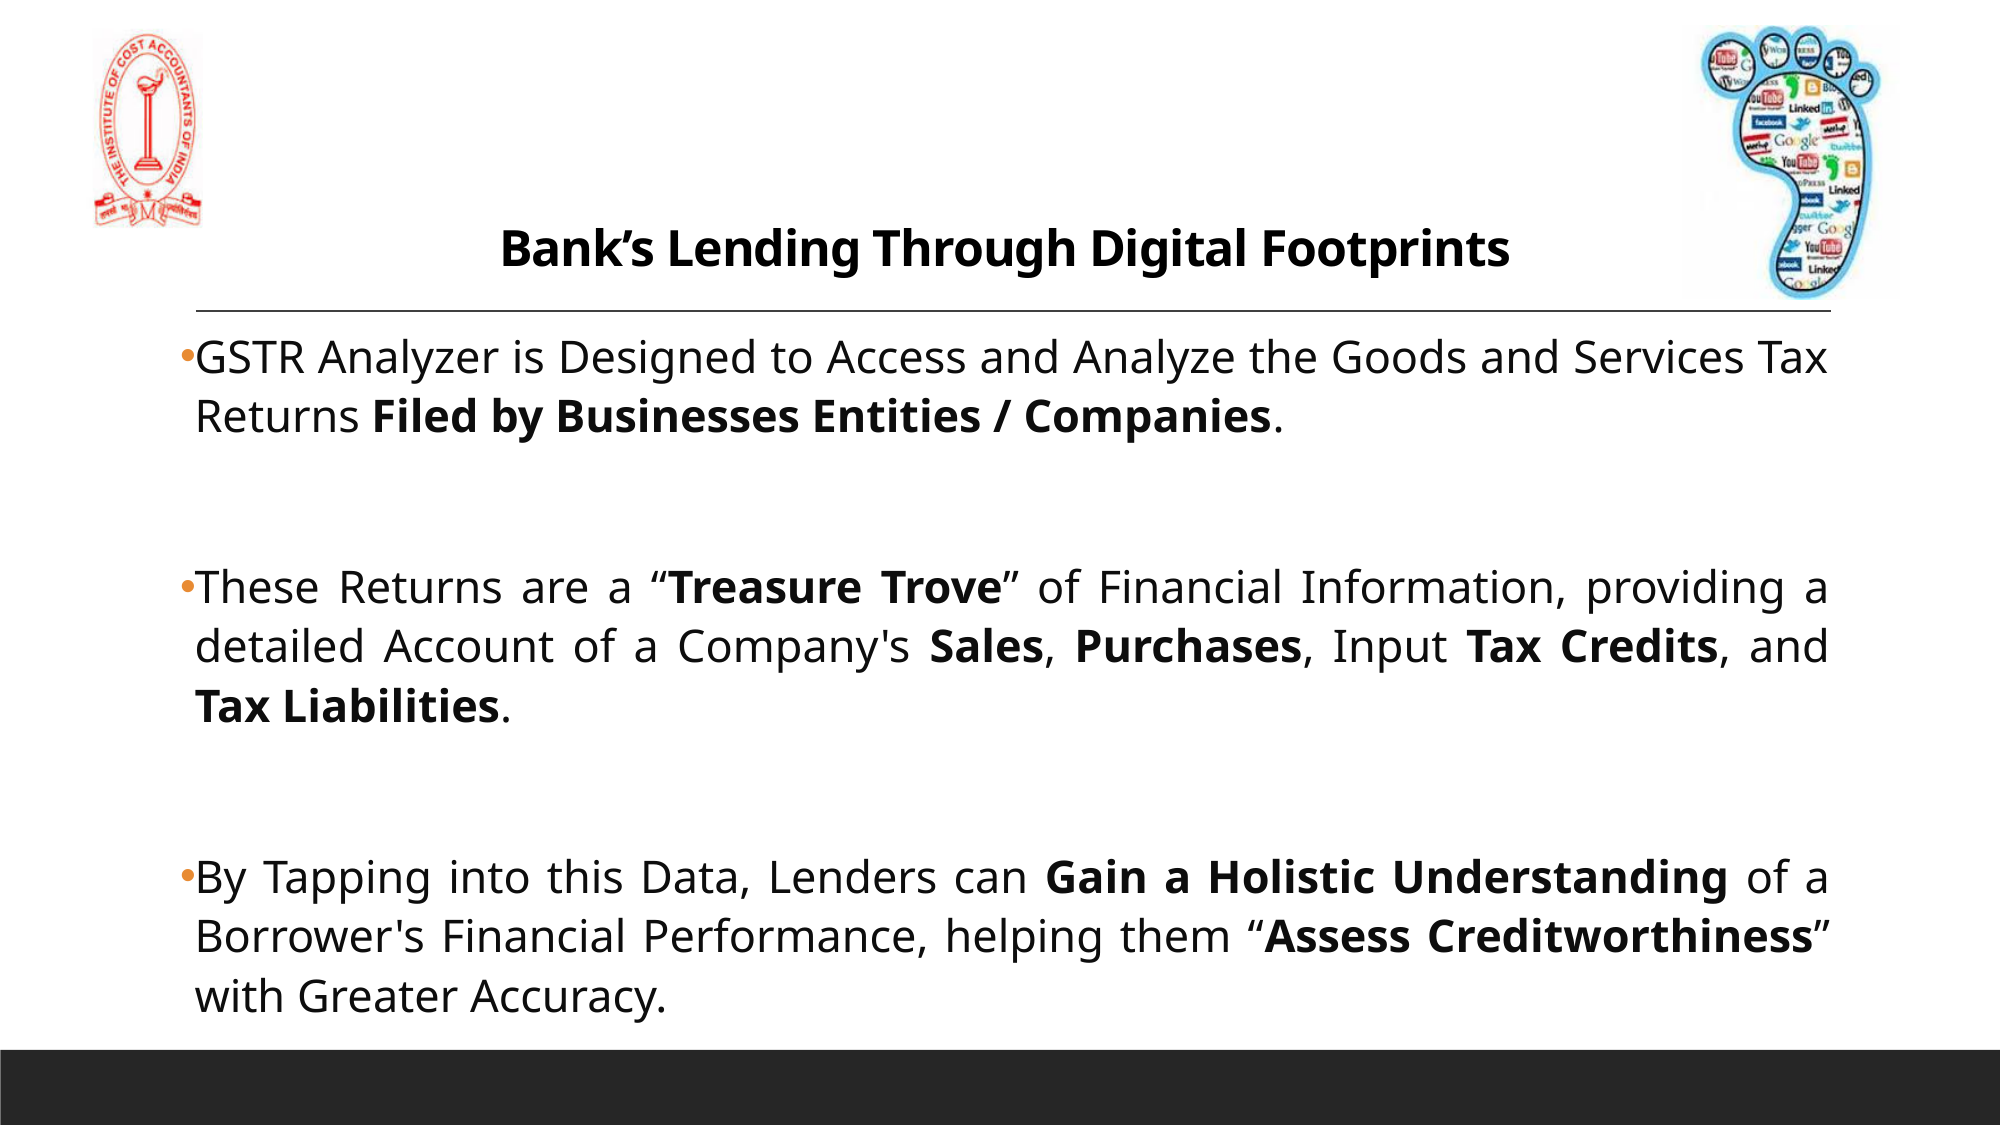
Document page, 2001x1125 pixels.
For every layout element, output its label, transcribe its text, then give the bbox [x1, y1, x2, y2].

picture [1663, 25, 1920, 301]
list GSTR Analyzer is Designed to Access and Analyze the Goods and Services Tax Returns Filed by Businesses Entities / Companies. These Returns are a “Treasure Trove” of Financial Information, providing a detailed Account of a Company's Sales, Purchases, Input Tax Credits, and Tax Liabilities. By Tapping into this Data, Lenders can Gain a Holistic Understanding of a Borrower's Financial Performance, helping them “Assess Creditworthiness” with Greater Accuracy. [180, 315, 1830, 1034]
picture [12, 8, 269, 248]
title Bank’s Lending Through Digital Footprints [180, 47, 1660, 285]
